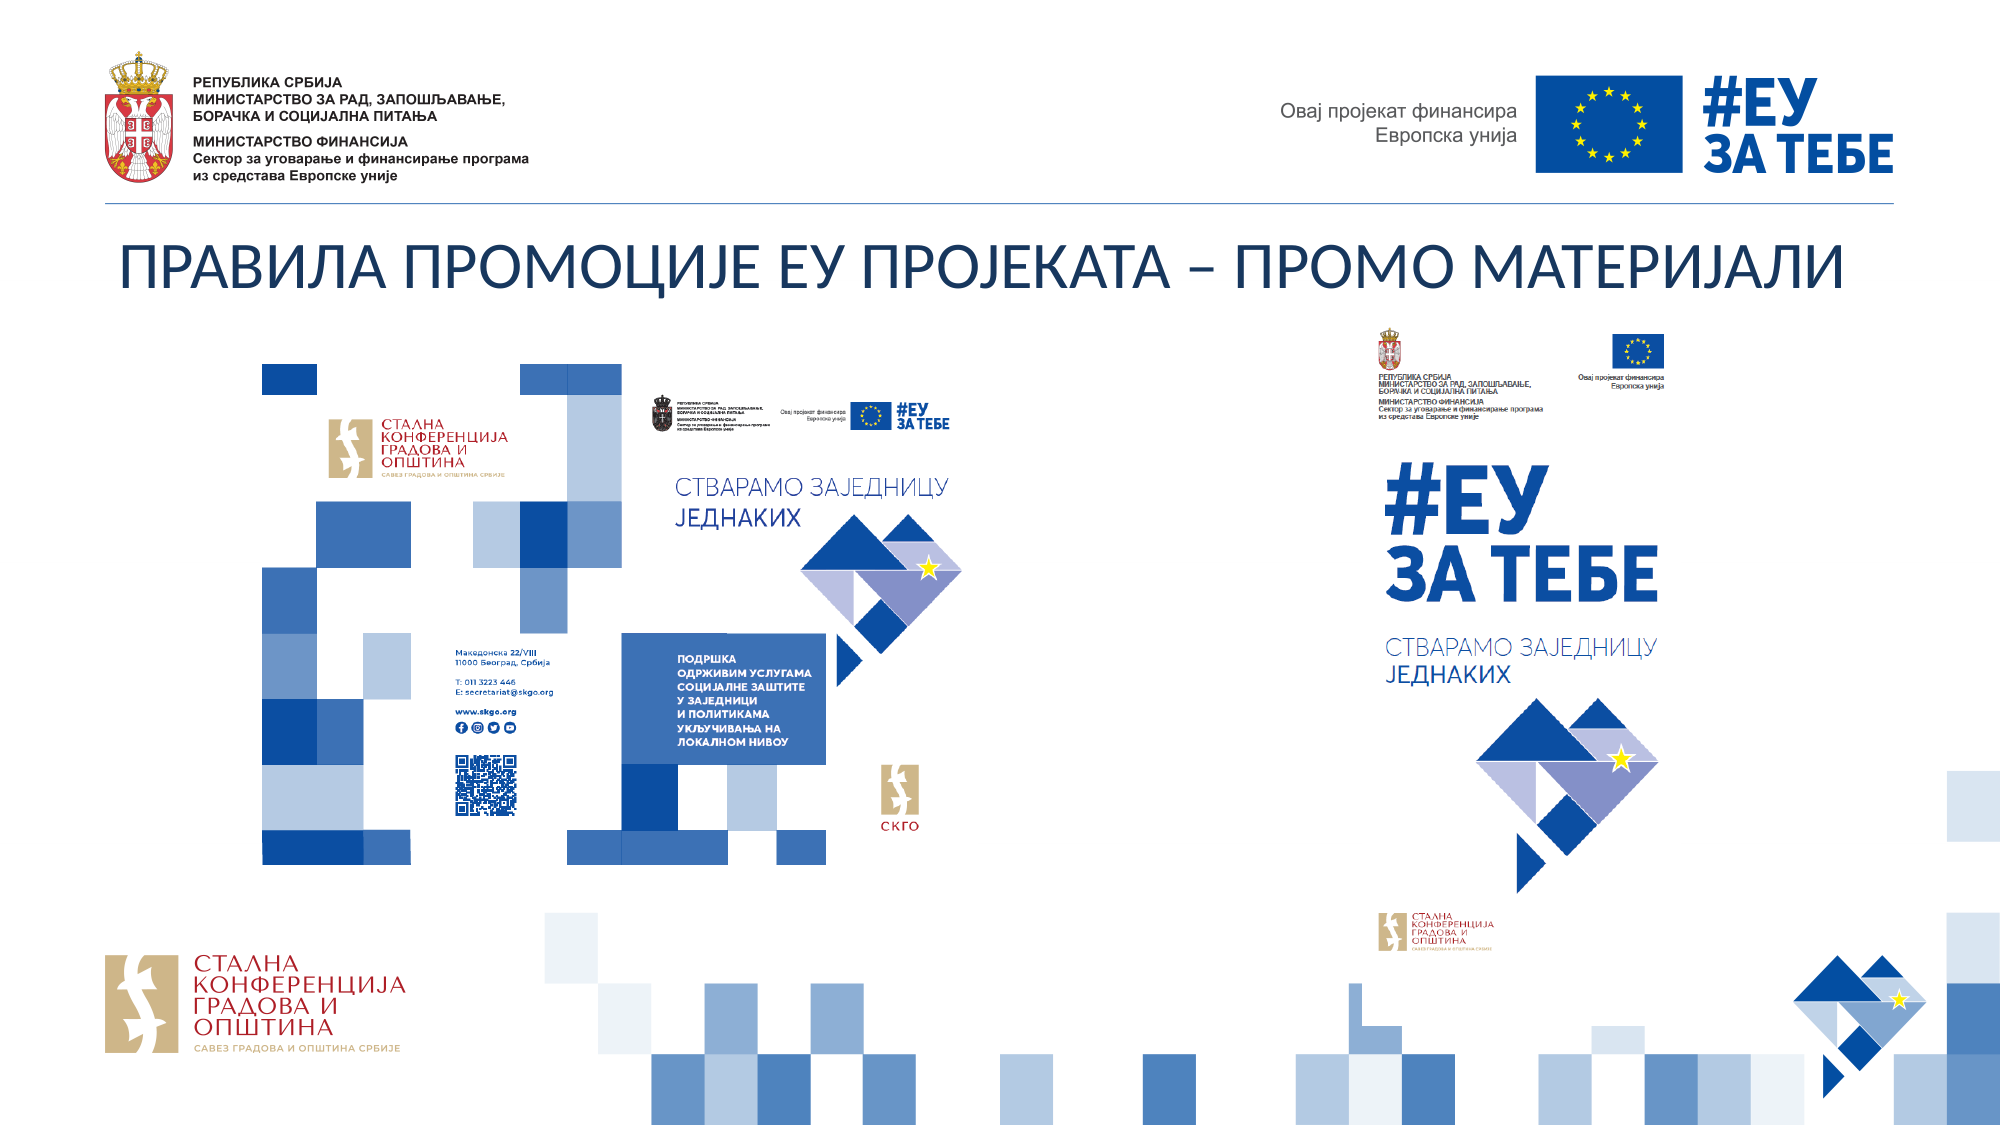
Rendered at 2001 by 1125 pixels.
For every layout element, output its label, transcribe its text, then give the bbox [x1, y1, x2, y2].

picture [0, 0, 2000, 1125]
title ПРАВИЛА ПРОМОЦИЈЕ ЕУ ПРОЈЕКАТА – ПРОМО МАТЕРИЈАЛИ [103, 223, 1900, 343]
